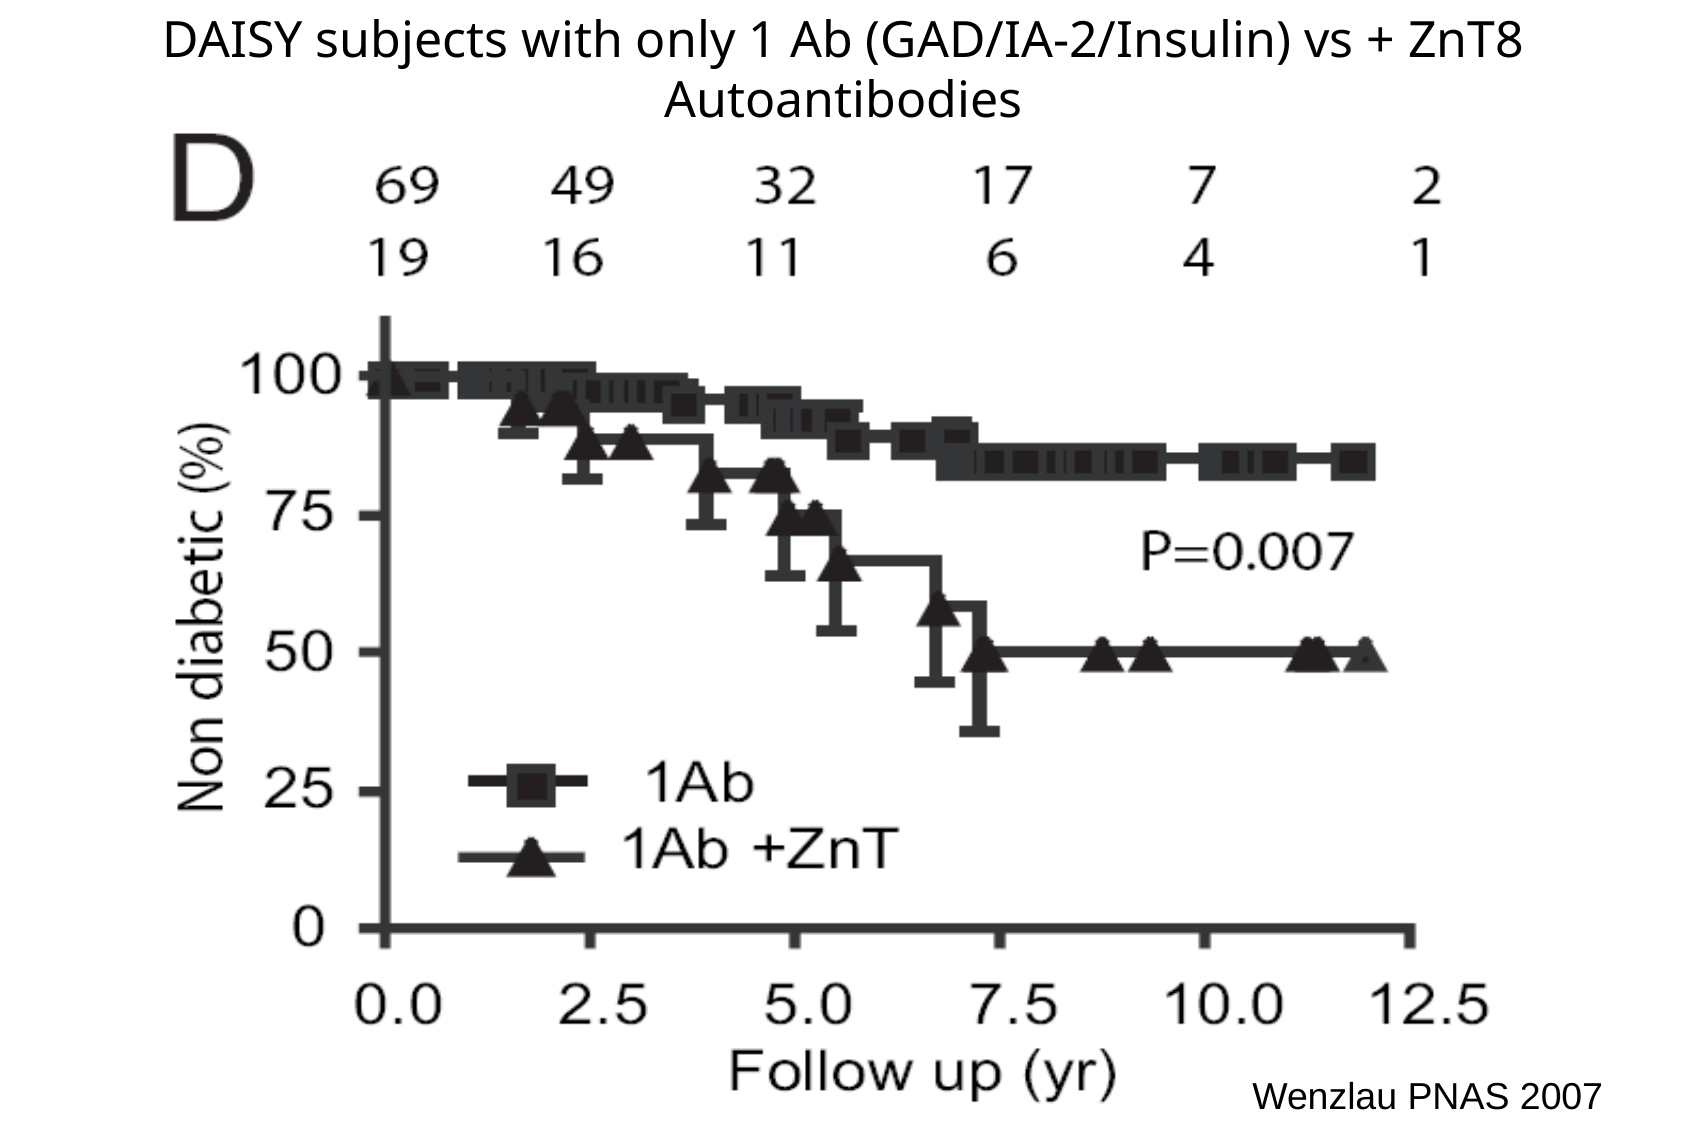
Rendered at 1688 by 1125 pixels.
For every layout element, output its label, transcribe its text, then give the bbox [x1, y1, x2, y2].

text_box DAISY subjects with only 1 Ab (GAD/IA-2/Insulin) vs + ZnT8 Autoantibodies [0, 0, 1688, 135]
picture [112, 107, 1548, 1125]
text_box Wenzlau PNAS 2007 [1551, 1064, 1688, 1125]
